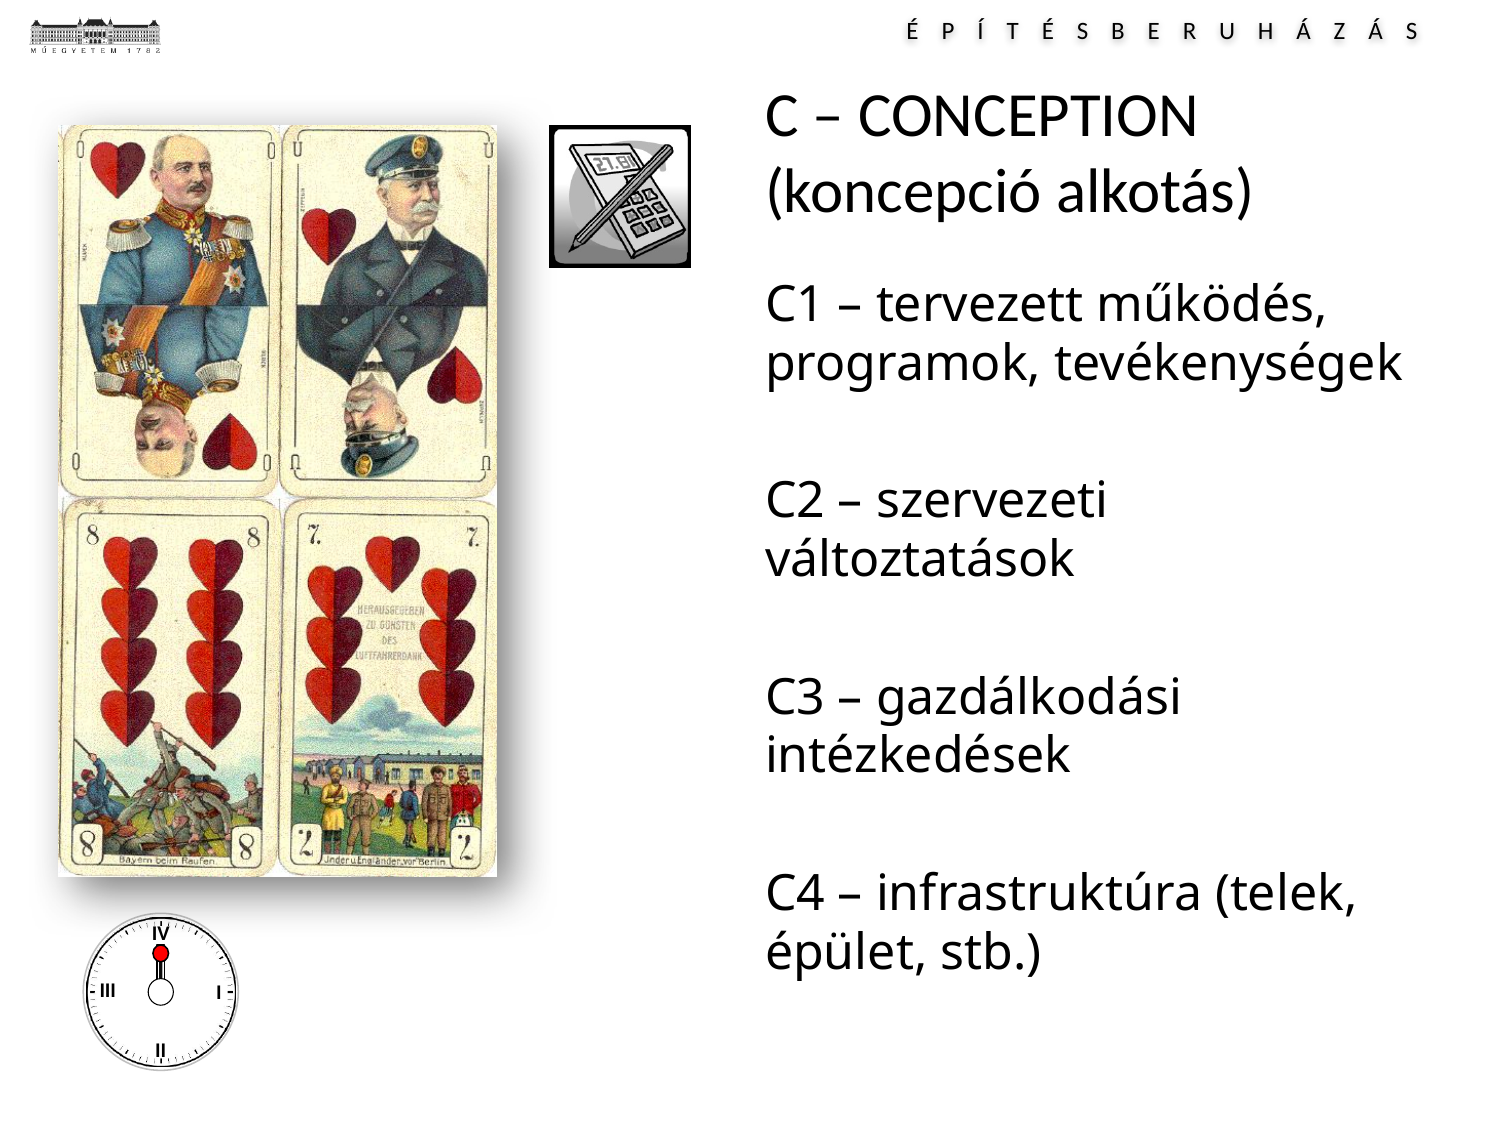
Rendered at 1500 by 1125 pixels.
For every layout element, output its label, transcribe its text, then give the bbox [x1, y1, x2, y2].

picture [86, 917, 236, 1067]
picture [29, 15, 161, 53]
list C1 – tervezett működés, programok, tevékenységek C2 – szervezeti változtatások C3 – gazdálkodási intézkedések C4 – infrastruktúra (telek, épület, stb.) [750, 267, 1425, 1035]
picture [548, 125, 692, 268]
picture [58, 125, 497, 877]
title C – CONCEPTION (koncepció alkotás) [750, 66, 1425, 233]
